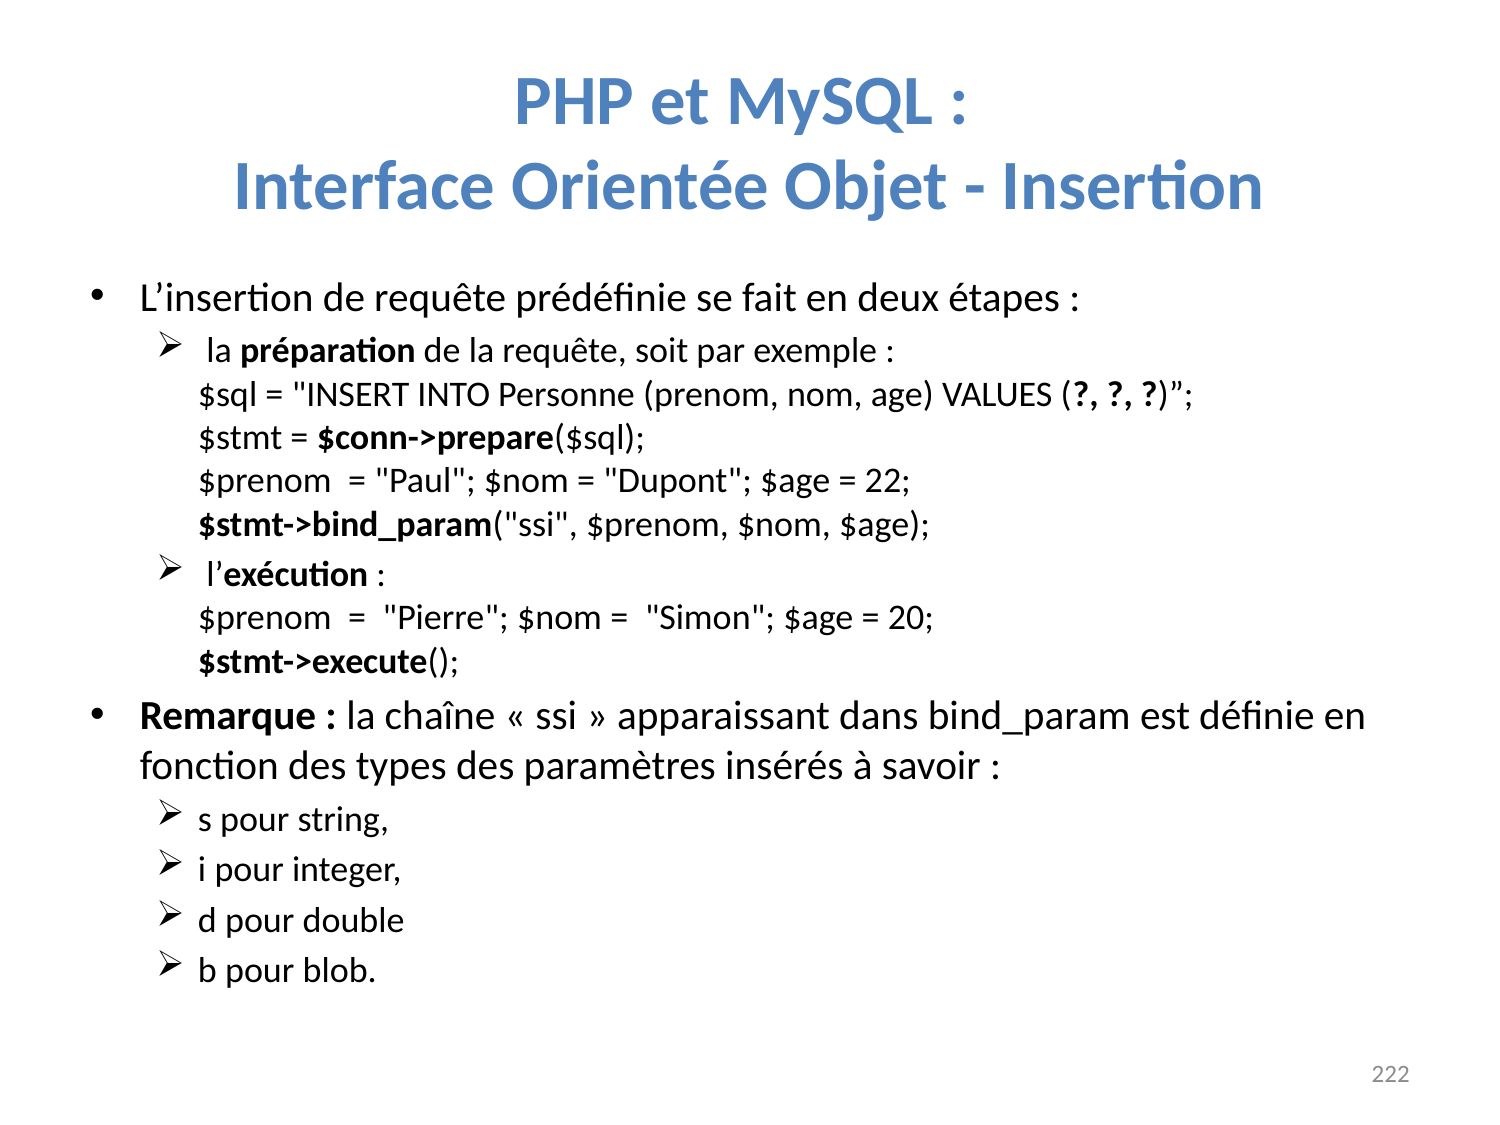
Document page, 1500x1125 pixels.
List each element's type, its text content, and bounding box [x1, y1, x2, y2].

list L’insertion de requête prédéfinie se fait en deux étapes : la préparation de la requête, soit par exemple : $sql = "INSERT INTO Personne (prenom, nom, age) VALUES (?, ?, ?)”; $stmt = $conn->prepare($sql); $prenom = "Paul"; $nom = "Dupont"; $age = 22; $stmt->bind_param("ssi", $prenom, $nom, $age); l’exécution : $prenom = "Pierre"; $nom = "Simon"; $age = 20; $stmt->execute(); Remarque : la chaîne « ssi » apparaissant dans bind_param est définie en fonction des types des paramètres insérés à savoir : s pour string, i pour integer, d pour double b pour blob. [75, 262, 1425, 1005]
slide_number 222 [1074, 1042, 1425, 1103]
title PHP et MySQL : Interface Orientée Objet - Insertion [75, 45, 1425, 233]
